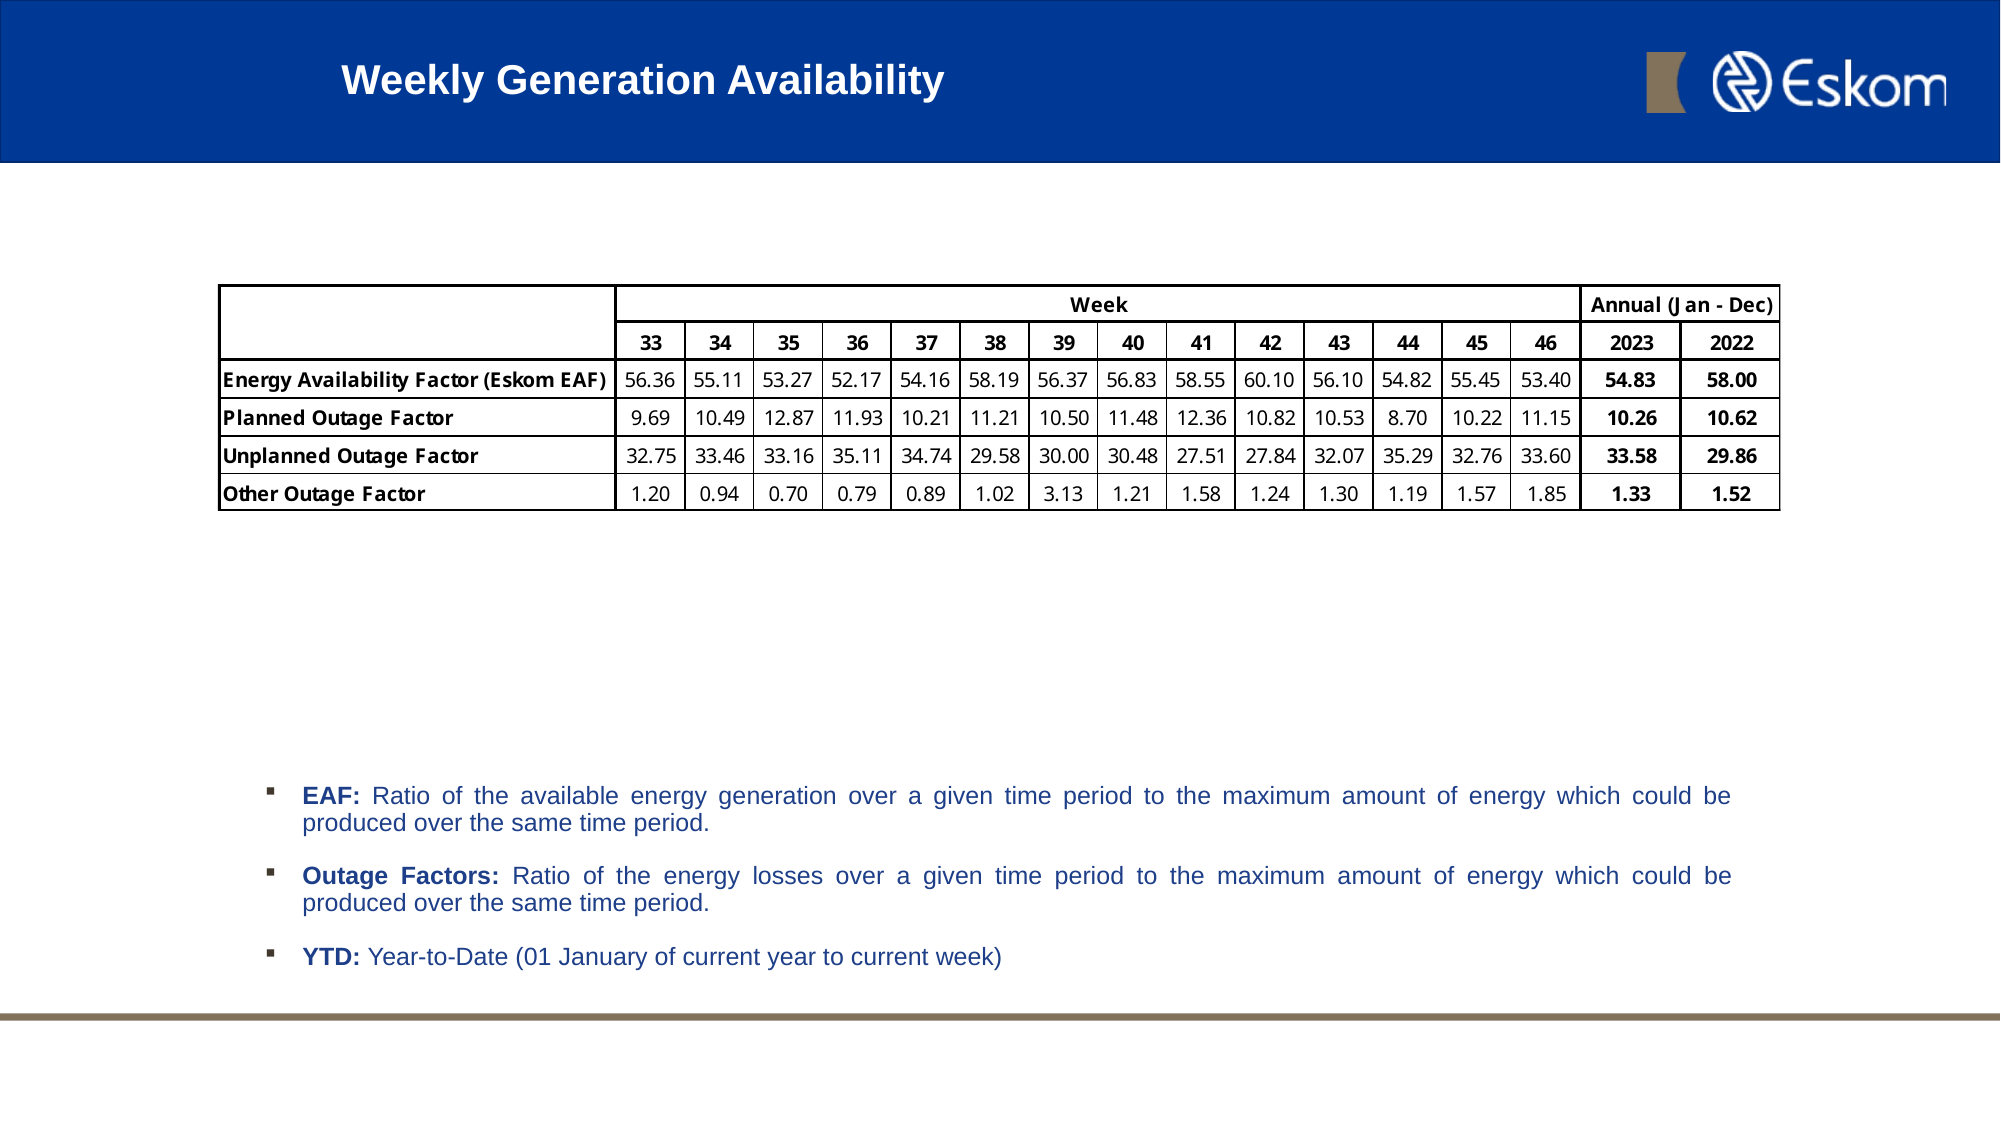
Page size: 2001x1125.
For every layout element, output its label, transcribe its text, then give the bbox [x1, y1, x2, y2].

list EAF: Ratio of the available energy generation over a given time period to the maximum amount of energy which could be produced over the same time period. Outage Factors: Ratio of the energy losses over a given time period to the maximum amount of energy which could be produced over the same time period. YTD: Year-to-Date (01 January of current year to current week) [249, 775, 1750, 1000]
text_box Weekly Generation Availability [326, 27, 1297, 137]
picture [217, 284, 1783, 513]
